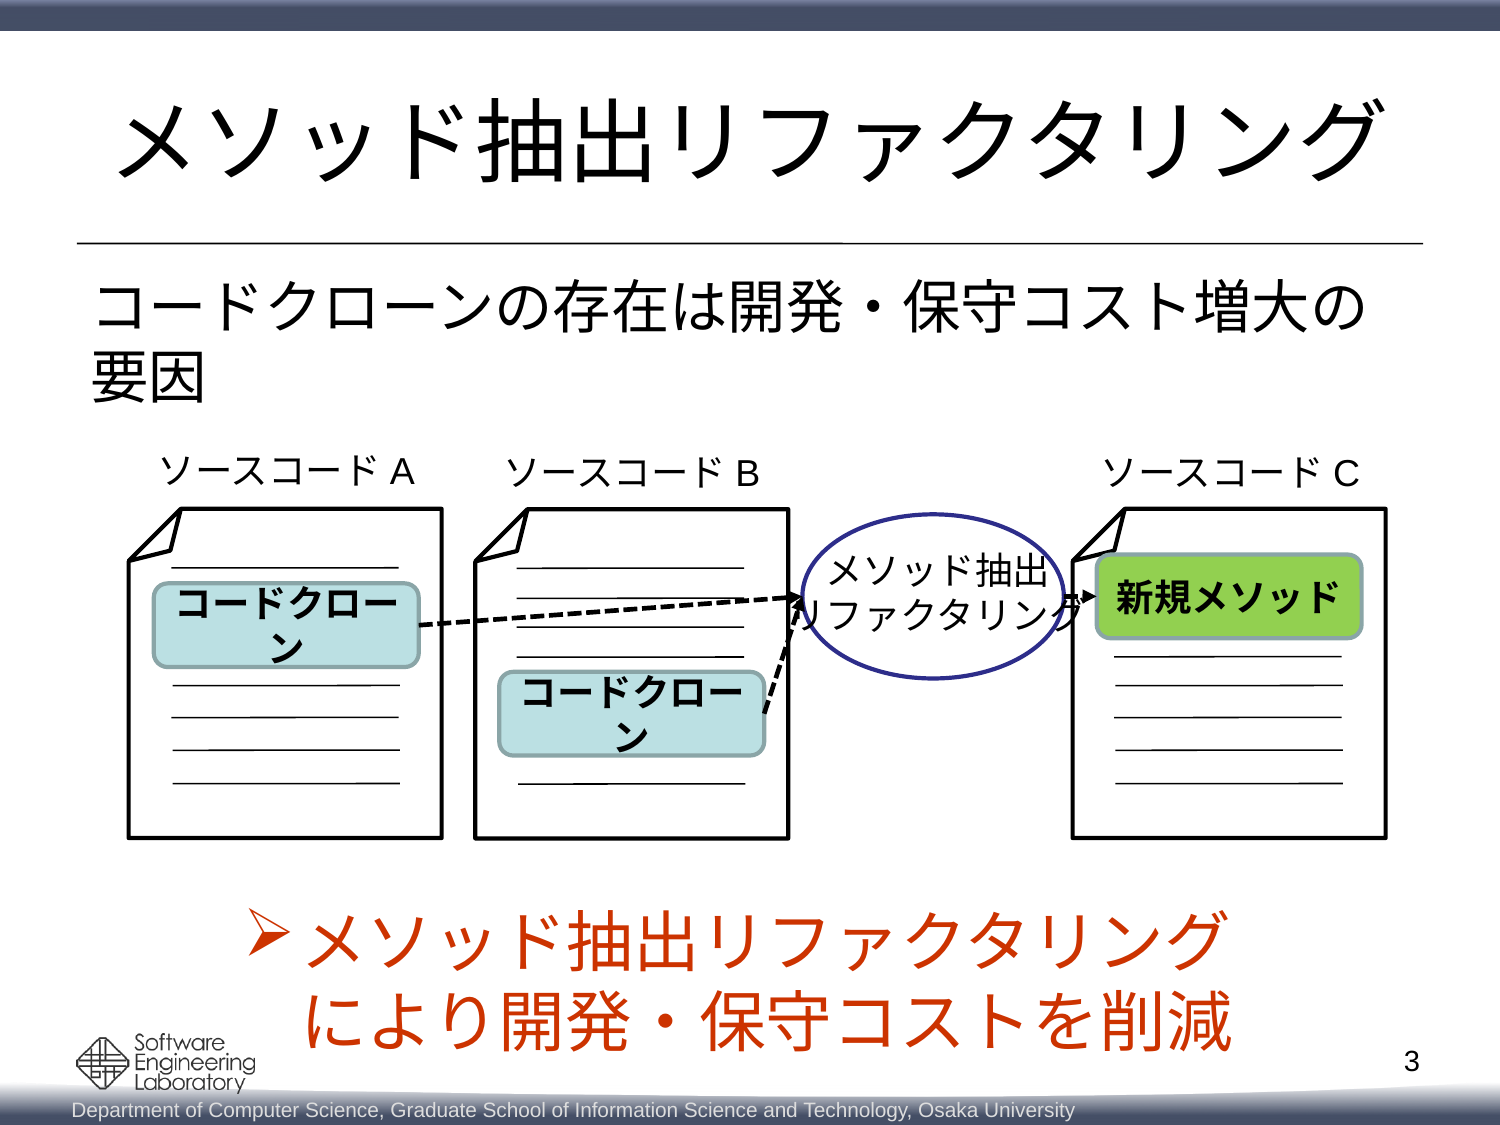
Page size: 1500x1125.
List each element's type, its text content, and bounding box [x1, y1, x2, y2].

list コードクローンの存在は開発・保守コスト増大の要因 [74, 262, 1426, 370]
text_box 新規メソッド [1102, 552, 1364, 641]
title メソッド抽出リファクタリング [74, 44, 1424, 233]
text_box ソースコードA [142, 439, 430, 500]
text_box [473, 634, 791, 841]
text_box メソッド抽出 リファクタリング [773, 539, 1102, 645]
text_box コードクローン [497, 669, 767, 758]
text_box [835, 512, 1031, 539]
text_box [763, 596, 803, 714]
picture [0, 0, 1500, 31]
text_box [1070, 506, 1388, 841]
text_box コードクローン [151, 581, 421, 670]
slide_number 3 [1246, 1034, 1436, 1083]
text_box ソースコードB [488, 441, 776, 501]
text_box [418, 596, 761, 626]
picture [0, 1033, 1500, 1125]
text_box [126, 506, 444, 841]
text_box [824, 645, 1042, 681]
text_box メソッド抽出リファクタリングにより開発・保守コストを削減 [228, 892, 1270, 1000]
text_box [473, 507, 791, 594]
text_box ソースコードC [1086, 441, 1375, 501]
